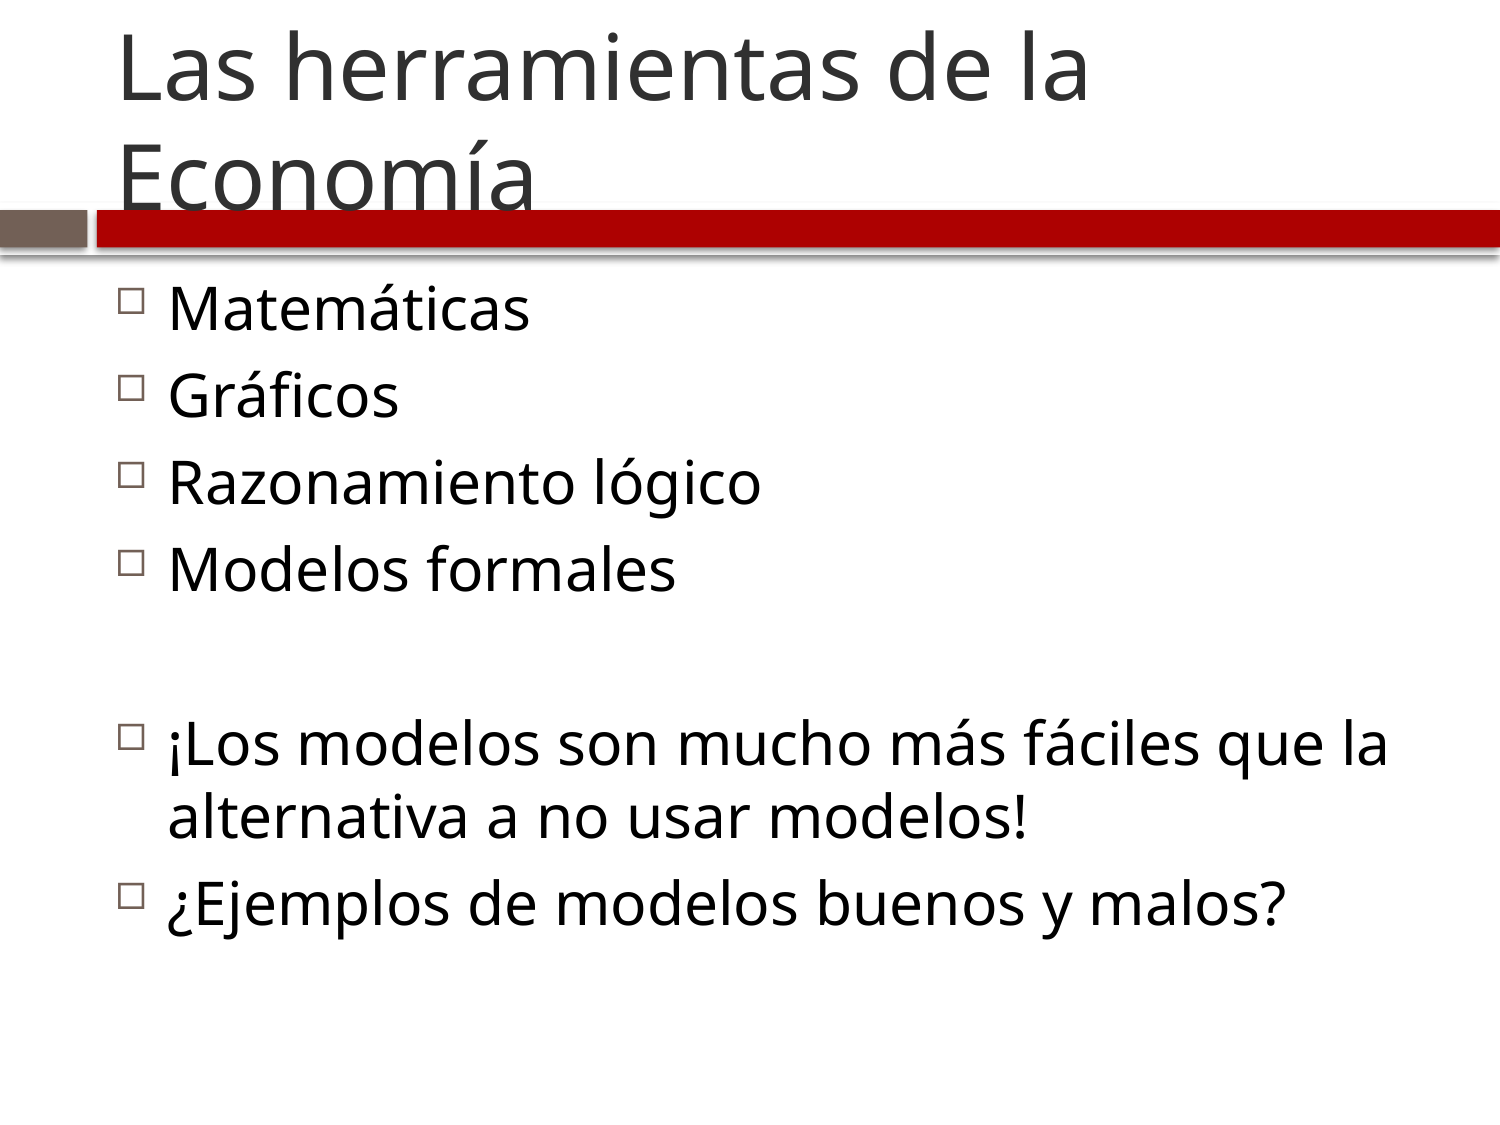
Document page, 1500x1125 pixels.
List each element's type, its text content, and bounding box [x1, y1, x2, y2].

list Matemáticas Gráficos Razonamiento lógico Modelos formales ¡Los modelos son mucho más fáciles que la alternativa a no usar modelos! ¿Ejemplos de modelos buenos y malos? [100, 262, 1438, 1000]
title Las herramientas de la Economía [100, 37, 1438, 200]
